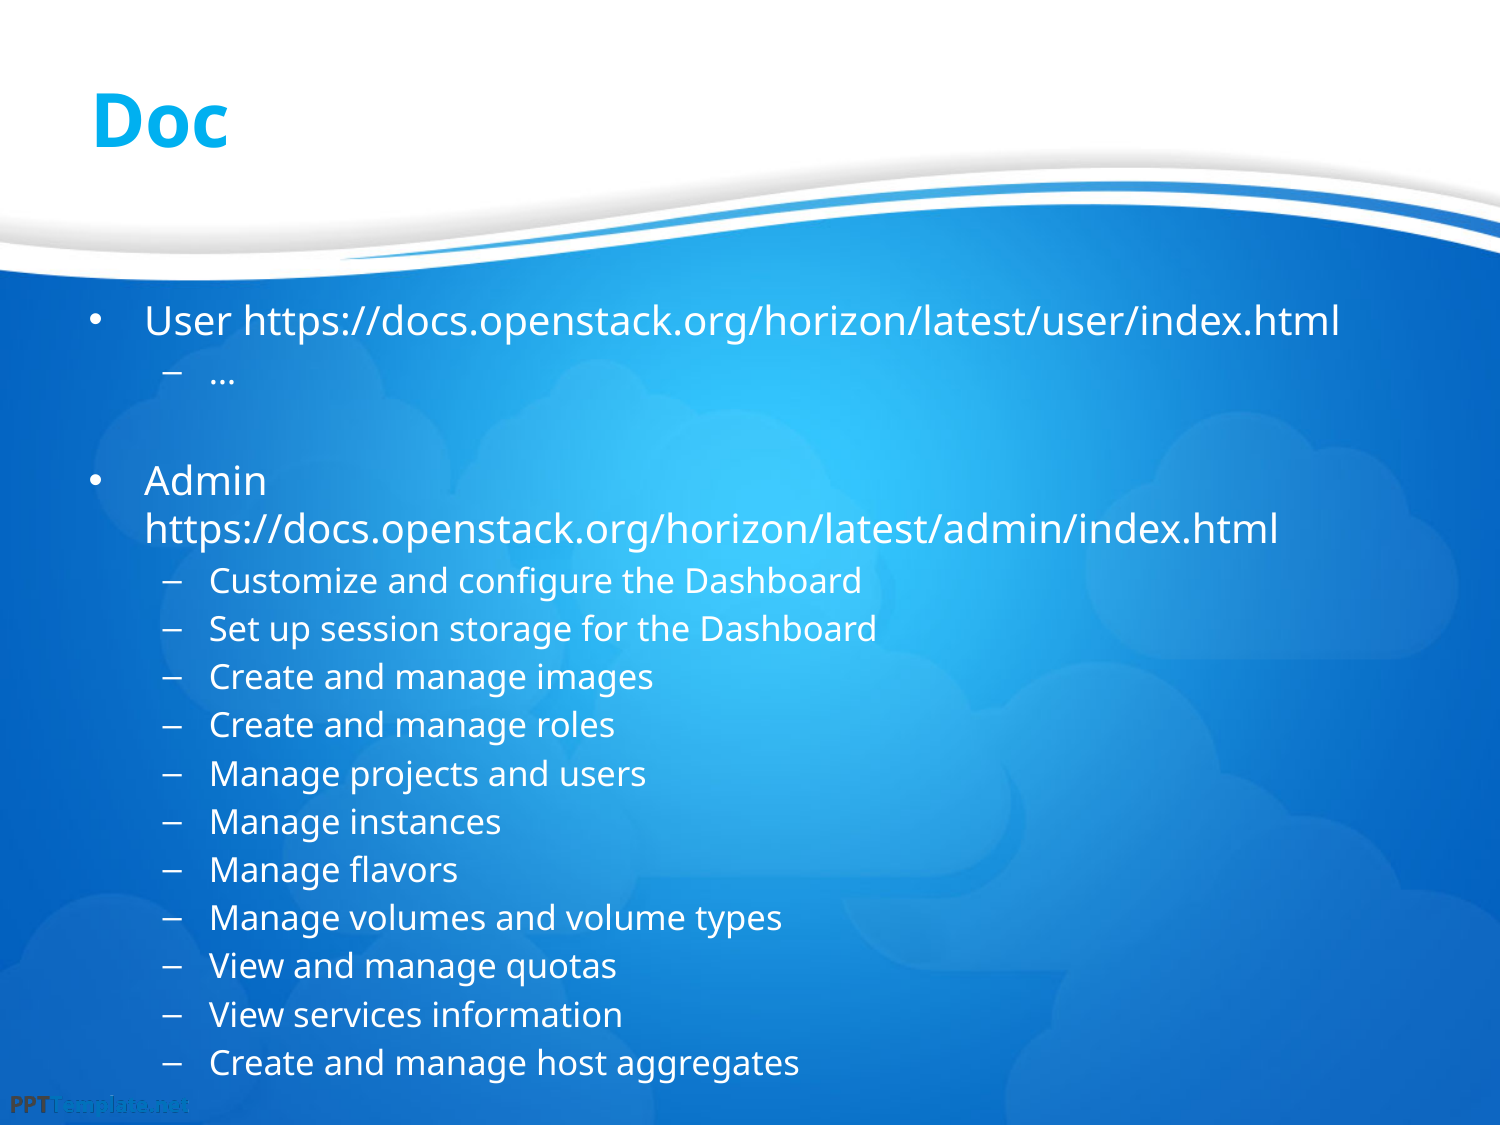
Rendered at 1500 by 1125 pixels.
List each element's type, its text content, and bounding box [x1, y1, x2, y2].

title Doc [75, 24, 1425, 212]
picture [0, 0, 1500, 1125]
list User https://docs.openstack.org/horizon/latest/user/index.html … Admin https://docs.openstack.org/horizon/latest/admin/index.html Customize and configure the Dashboard Set up session storage for the Dashboard Create and manage images Create and manage roles Manage projects and users Manage instances Manage flavors Manage volumes and volume types View and manage quotas View services information Create and manage host aggregates [73, 287, 1424, 1106]
